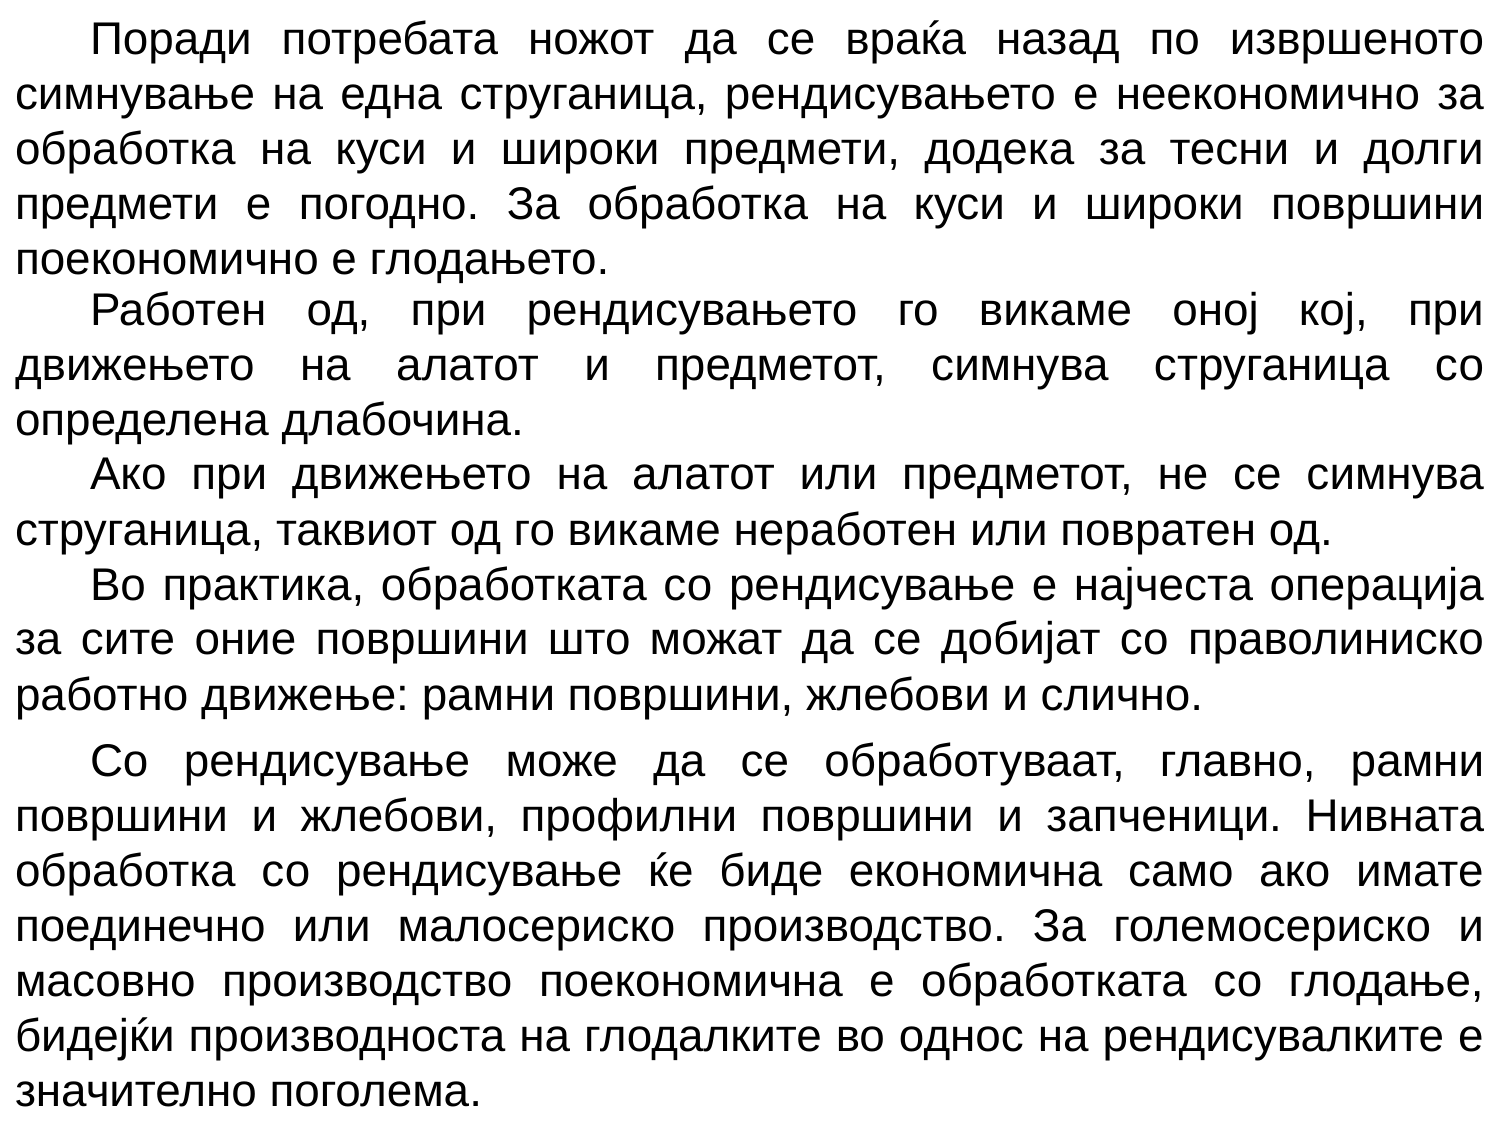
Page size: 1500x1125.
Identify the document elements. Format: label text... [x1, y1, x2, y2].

text_box Поради потребата ножот да се враќа назад по извршеното симнување на една струганица, рендисувањето е неекономично за обработка на куси и широки предмети, додека за тесни и долги предмети е погодно. За обработка на куси и широки површини поекономично е глодањето. [0, 1, 1500, 271]
text_box Работен од, при рендисувањето го викаме оној кој, при движењето на алатот и предметот, симнува струганица со определена длабочина. Ако при движењето на алатот или предметот, не се симнува струганица, таквиот од го викаме неработен или повратен од. Во практика, обработката со рендисување е најчеста операција за сите оние површини што можат да се добијат со праволиниско работно движење: рамни површини, жлебови и слично. [0, 271, 1500, 723]
text_box Со рендисување може да се обработуваат, главно, рамни површини и жлебови, профилни површини и запченици. Нивната обработка со рендисување ќе биде економична само ако имате поединечно или малосериско производство. За големосериско и масовно производство поекономична е обработката со глодање, бидејќи производноста на глодалките во однос на рендисувалките е значително поголема. [0, 723, 1500, 1123]
